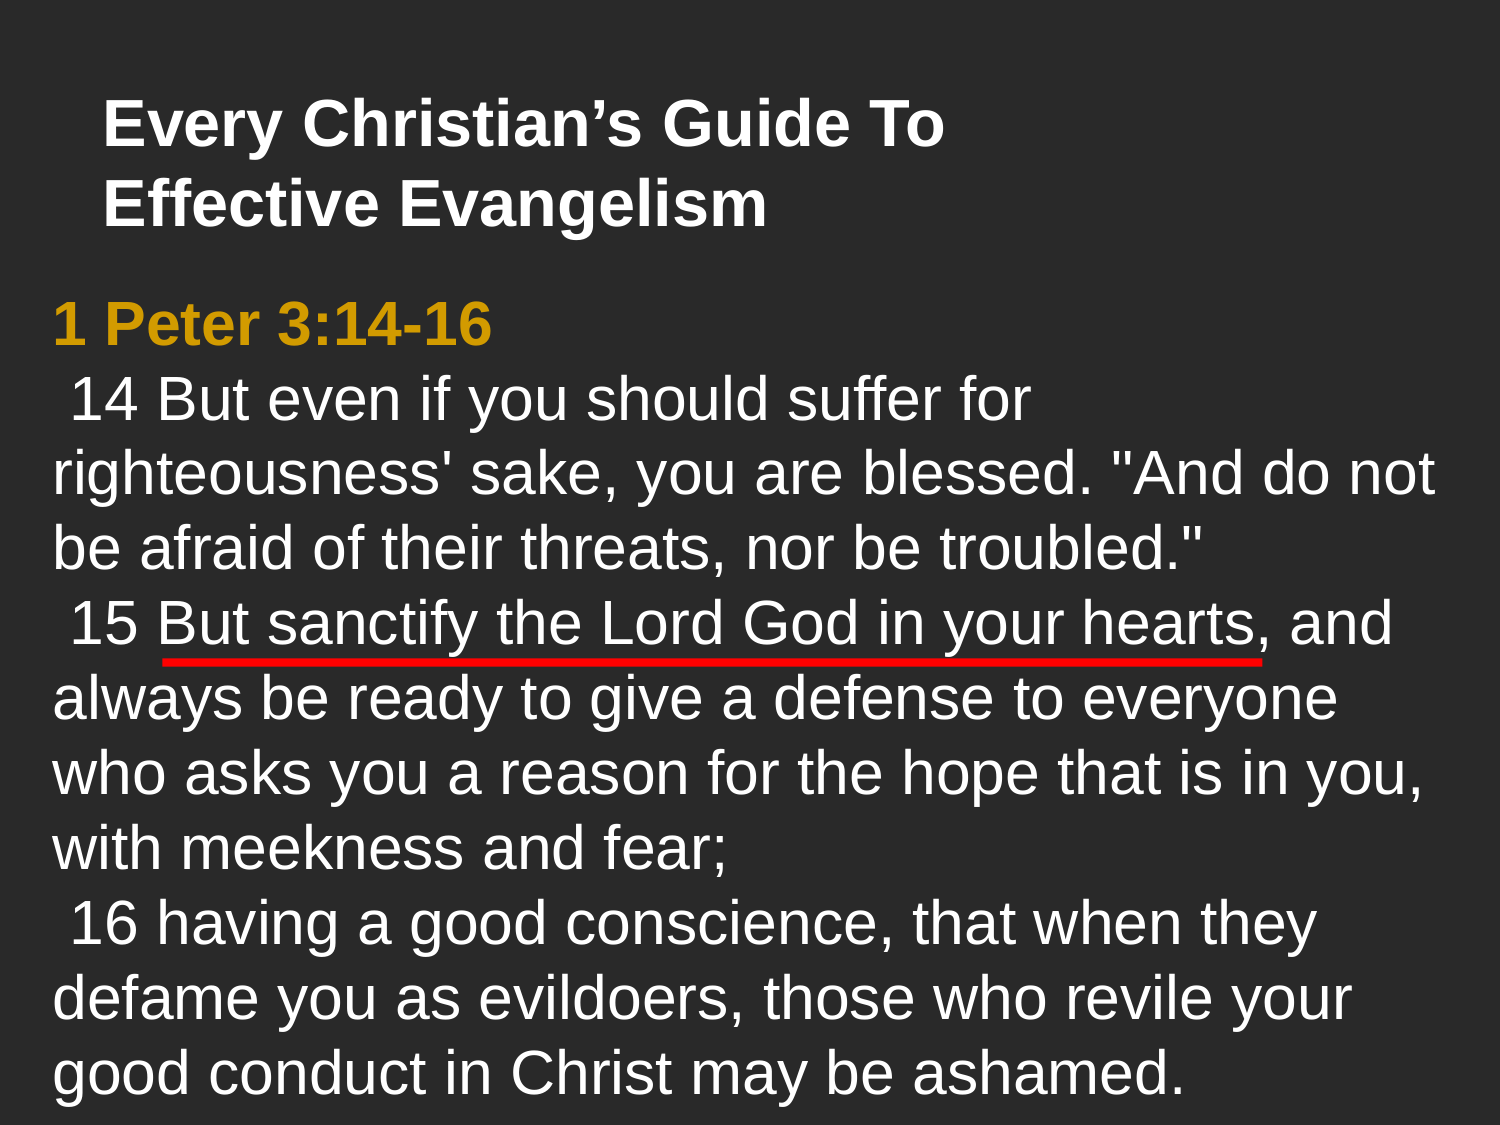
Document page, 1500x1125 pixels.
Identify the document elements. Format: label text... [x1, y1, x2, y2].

title Every Christian’s Guide To Effective Evangelism [87, 15, 1328, 248]
list 1 Peter 3:14-16 14 But even if you should suffer for righteousness' sake, you are blessed. "And do not be afraid of their threats, nor be troubled." 15 But sanctify the Lord God in your hearts, and always be ready to give a defense to everyone who asks you a reason for the hope that is in you, with meekness and fear; 16 having a good conscience, that when they defame you as evildoers, those who revile your good conduct in Christ may be ashamed. [37, 275, 1463, 1113]
